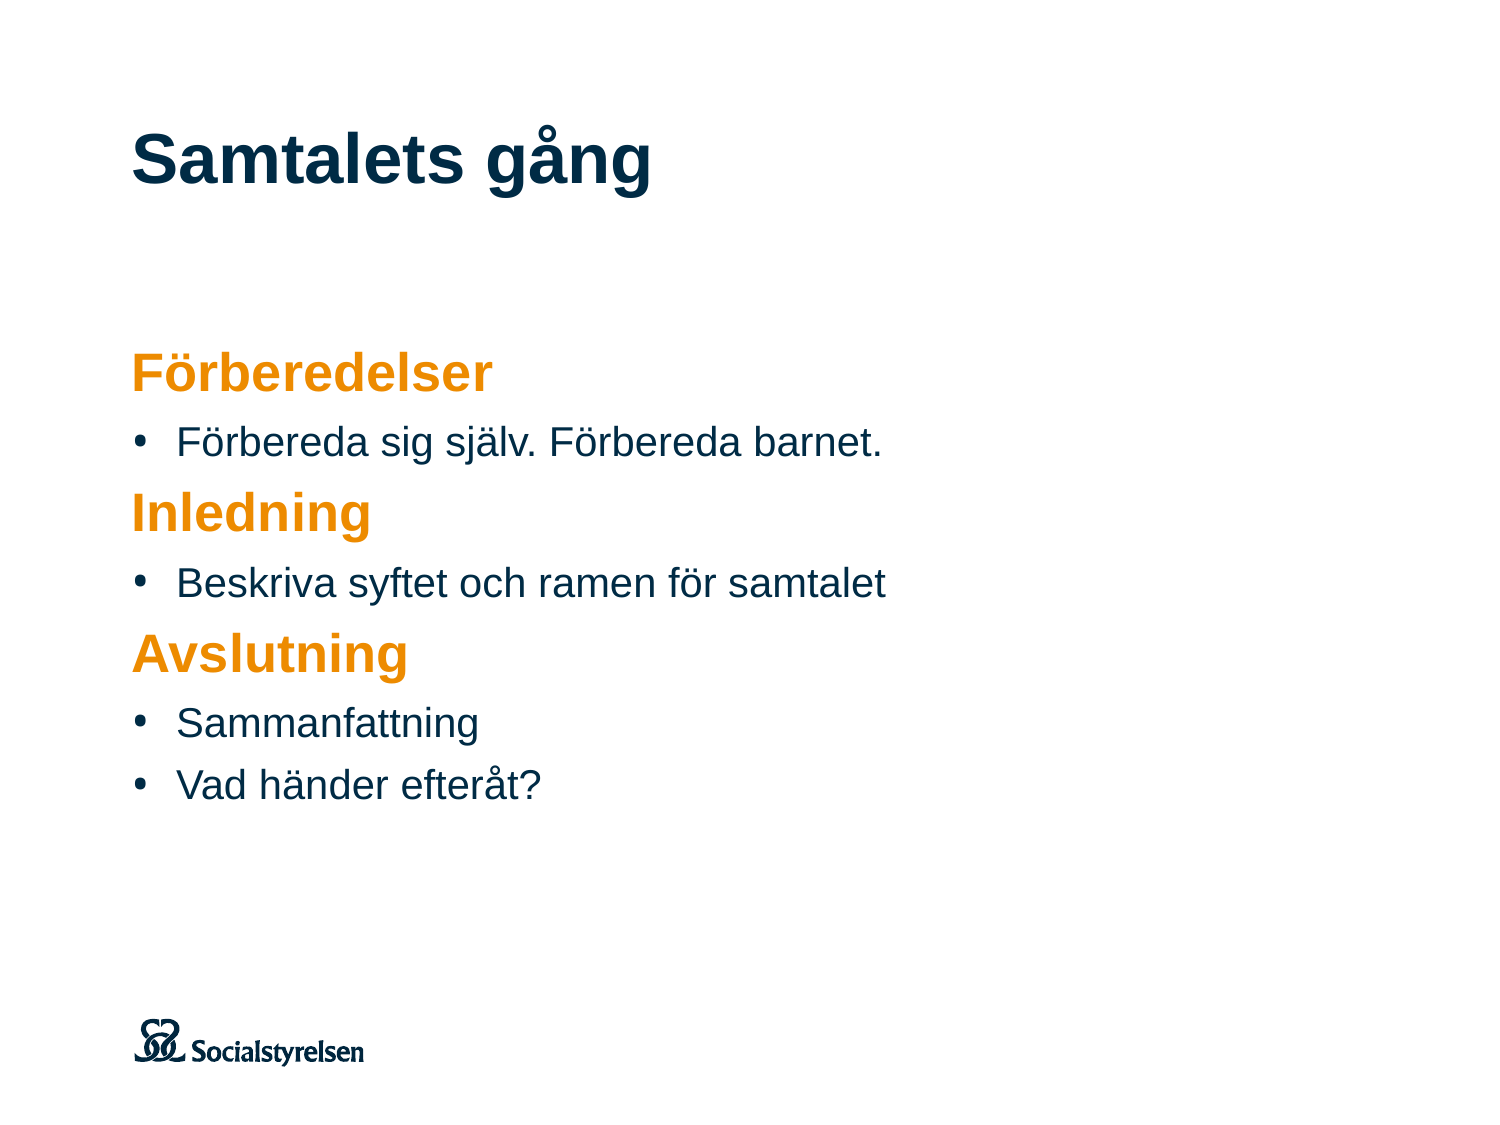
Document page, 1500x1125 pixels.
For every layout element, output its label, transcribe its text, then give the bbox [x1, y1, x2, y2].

text_box Förberedelser Förbereda sig själv. Förbereda barnet. Inledning Beskriva syftet och ramen för samtalet Avslutning Sammanfattning Vad händer efteråt? [131, 337, 1274, 947]
title Samtalets gång [131, 112, 1273, 326]
